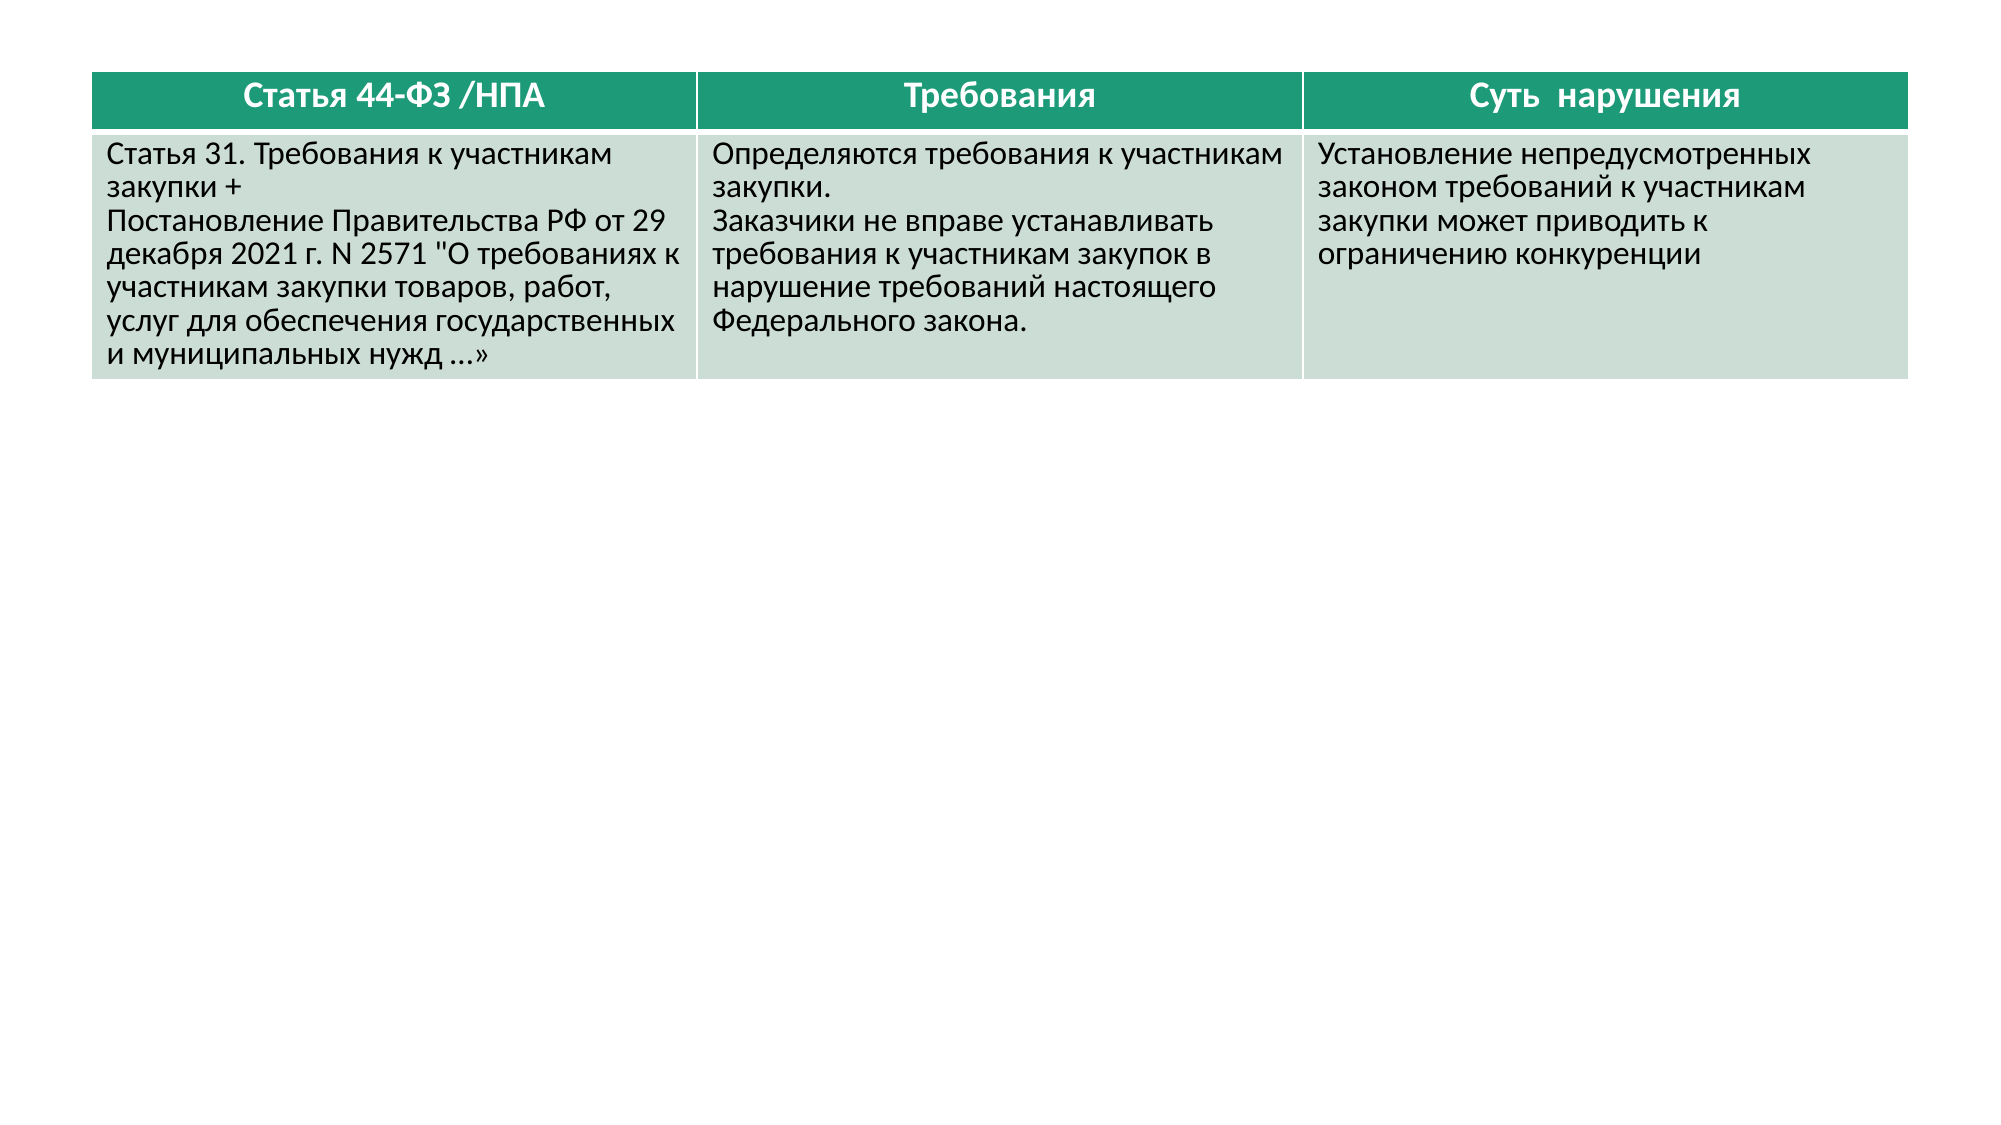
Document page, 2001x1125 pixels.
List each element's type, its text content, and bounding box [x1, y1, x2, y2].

table_header Статья 44-ФЗ /НПА [92, 72, 696, 129]
table_cell Статья 31. Требования к участникам закупки + Постановление Правительства РФ от 29 декабря 2021 г. N 2571 "О требованиях к участникам закупки товаров, работ, услуг для обеспечения государственных и муниципальных нужд …» [92, 135, 696, 379]
table_header Требования [698, 72, 1302, 129]
table_header Суть нарушения [1304, 72, 1908, 129]
table_cell Определяются требования к участникам закупки. Заказчики не вправе устанавливать требования к участникам закупок в нарушение требований настоящего Федерального закона. [698, 135, 1302, 379]
table_cell Установление непредусмотренных законом требований к участникам закупки может приводить к ограничению конкуренции [1304, 135, 1908, 379]
